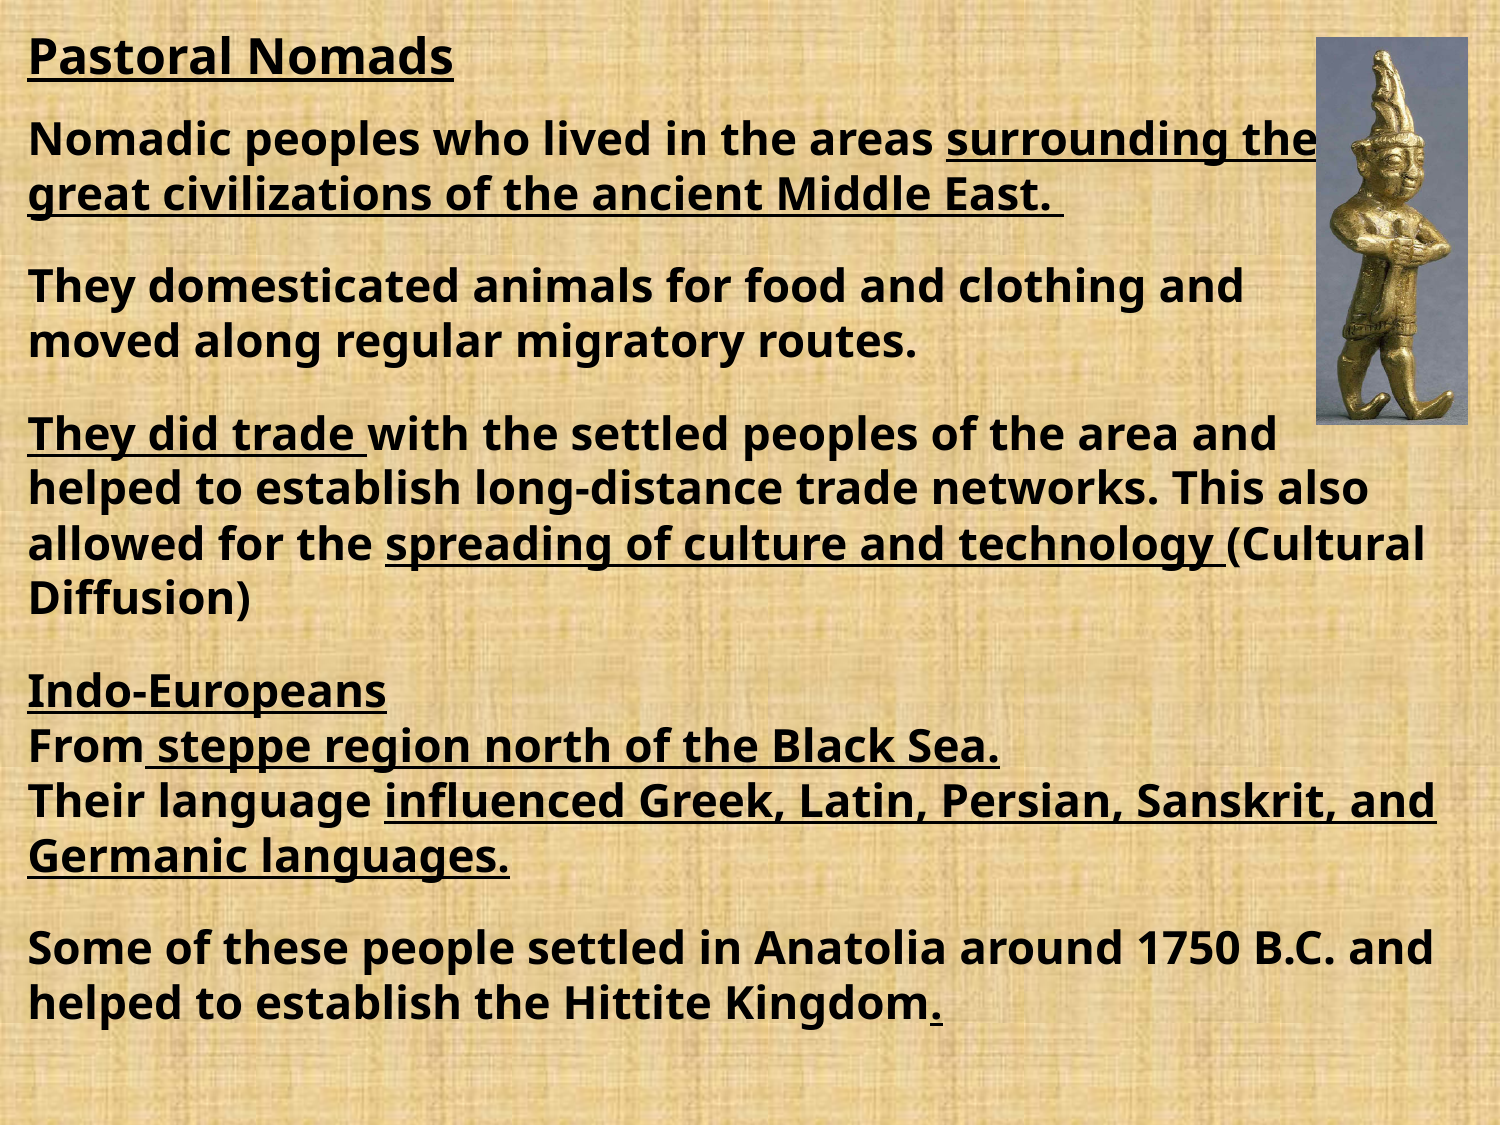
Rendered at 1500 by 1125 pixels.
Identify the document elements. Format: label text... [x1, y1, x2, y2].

text_box Pastoral Nomads Nomadic peoples who lived in the areas surrounding the great civilizations of the ancient Middle East. They domesticated animals for food and clothing and moved along regular migratory routes. They did trade with the settled peoples of the area and helped to establish long-distance trade networks. This also allowed for the spreading of culture and technology (Cultural Diffusion) Indo-Europeans From steppe region north of the Black Sea. Their language influenced Greek, Latin, Persian, Sanskrit, and Germanic languages. Some of these people settled in Anatolia around 1750 B.C. and helped to establish the Hittite Kingdom. [12, 16, 1488, 1089]
picture [0, 0, 1500, 1125]
